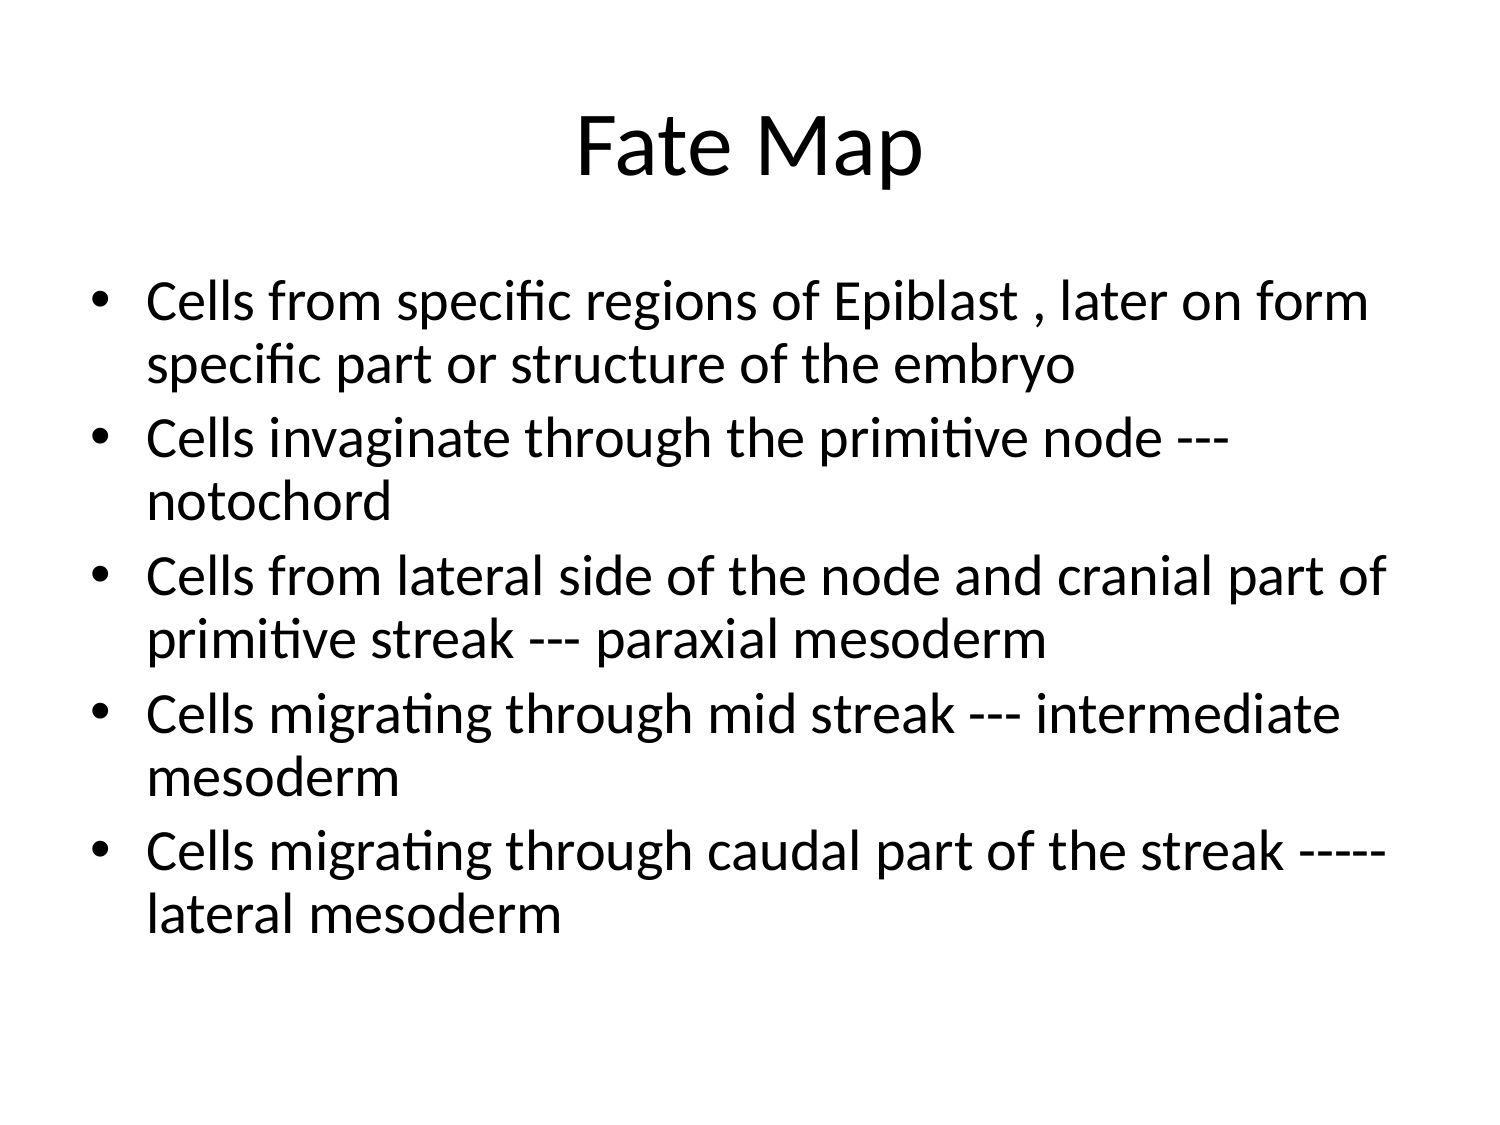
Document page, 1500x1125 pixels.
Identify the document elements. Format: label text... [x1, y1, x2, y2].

list Cells from specific regions of Epiblast , later on form specific part or structure of the embryo Cells invaginate through the primitive node --- notochord Cells from lateral side of the node and cranial part of primitive streak --- paraxial mesoderm Cells migrating through mid streak --- intermediate mesoderm Cells migrating through caudal part of the streak ----- lateral mesoderm [75, 262, 1425, 1005]
title Fate Map [75, 45, 1425, 233]
